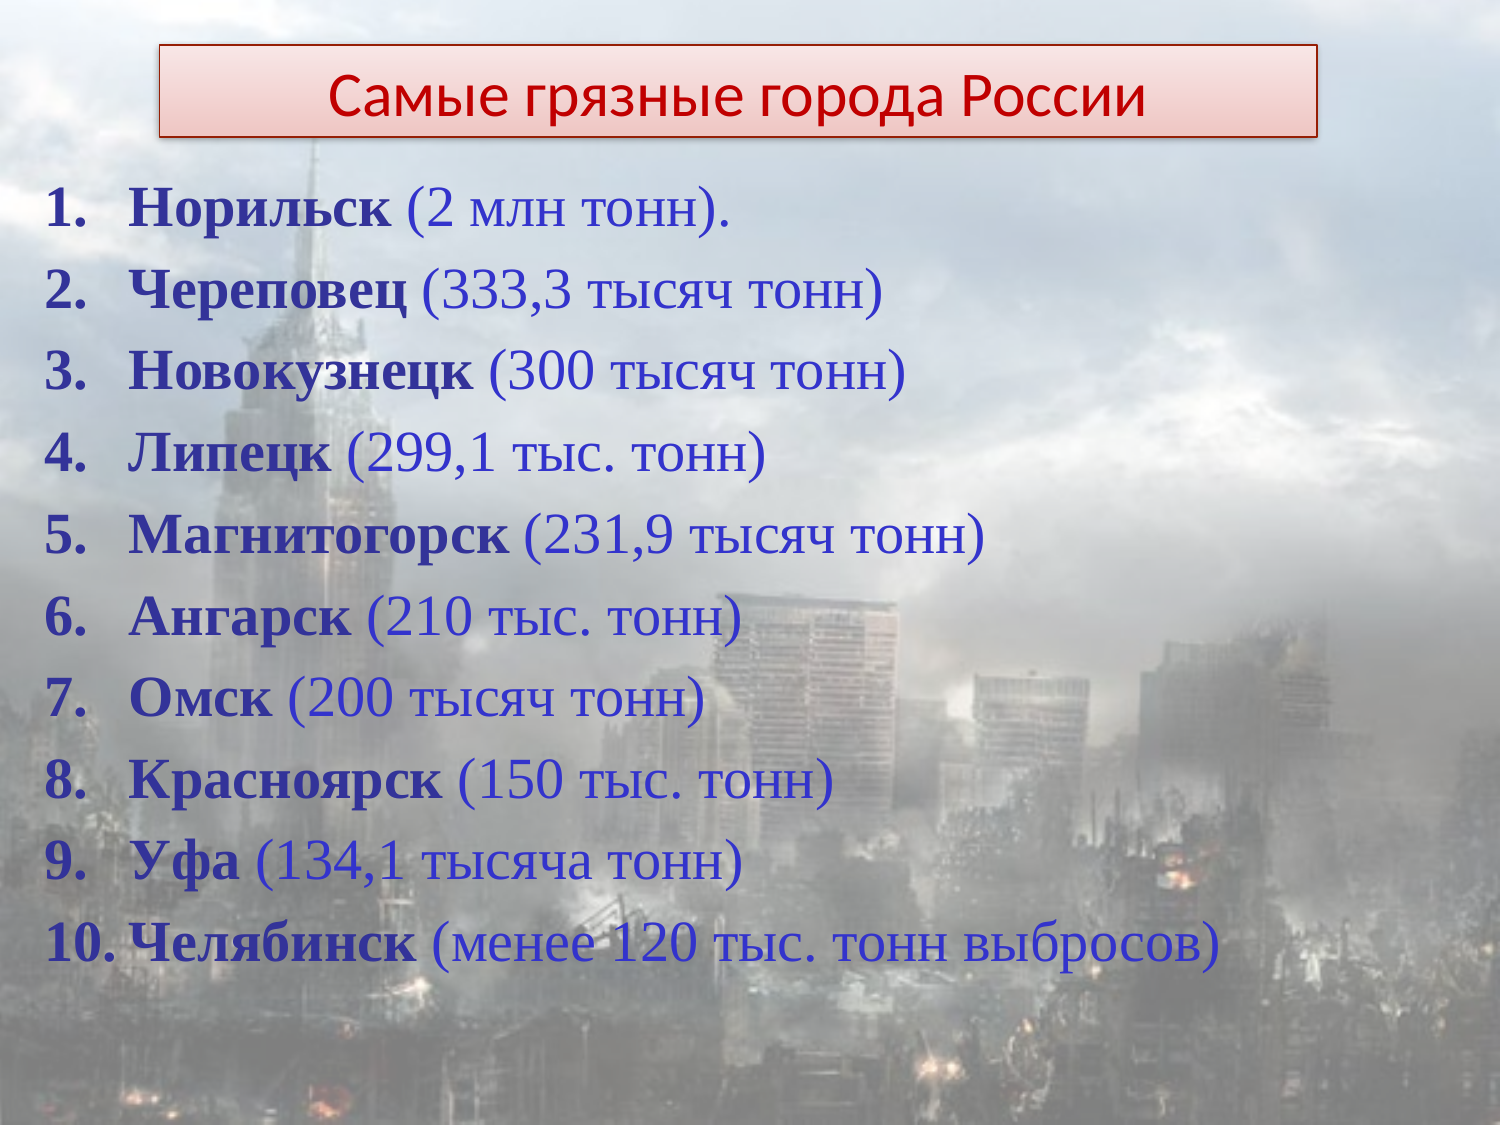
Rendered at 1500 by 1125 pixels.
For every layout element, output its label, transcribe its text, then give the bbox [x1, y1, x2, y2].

list Норильск (2 млн тонн). Череповец (333,3 тысяч тонн) Новокузнецк (300 тысяч тонн) Липецк (299,1 тыс. тонн) Магнитогорск (231,9 тысяч тонн) Ангарск (210 тыс. тонн) Омск (200 тысяч тонн) Красноярск (150 тыс. тонн) Уфа (134,1 тысяча тонн) Челябинск (менее 120 тыс. тонн выбросов) [29, 160, 1483, 1047]
title Самые грязные города России [159, 44, 1318, 138]
